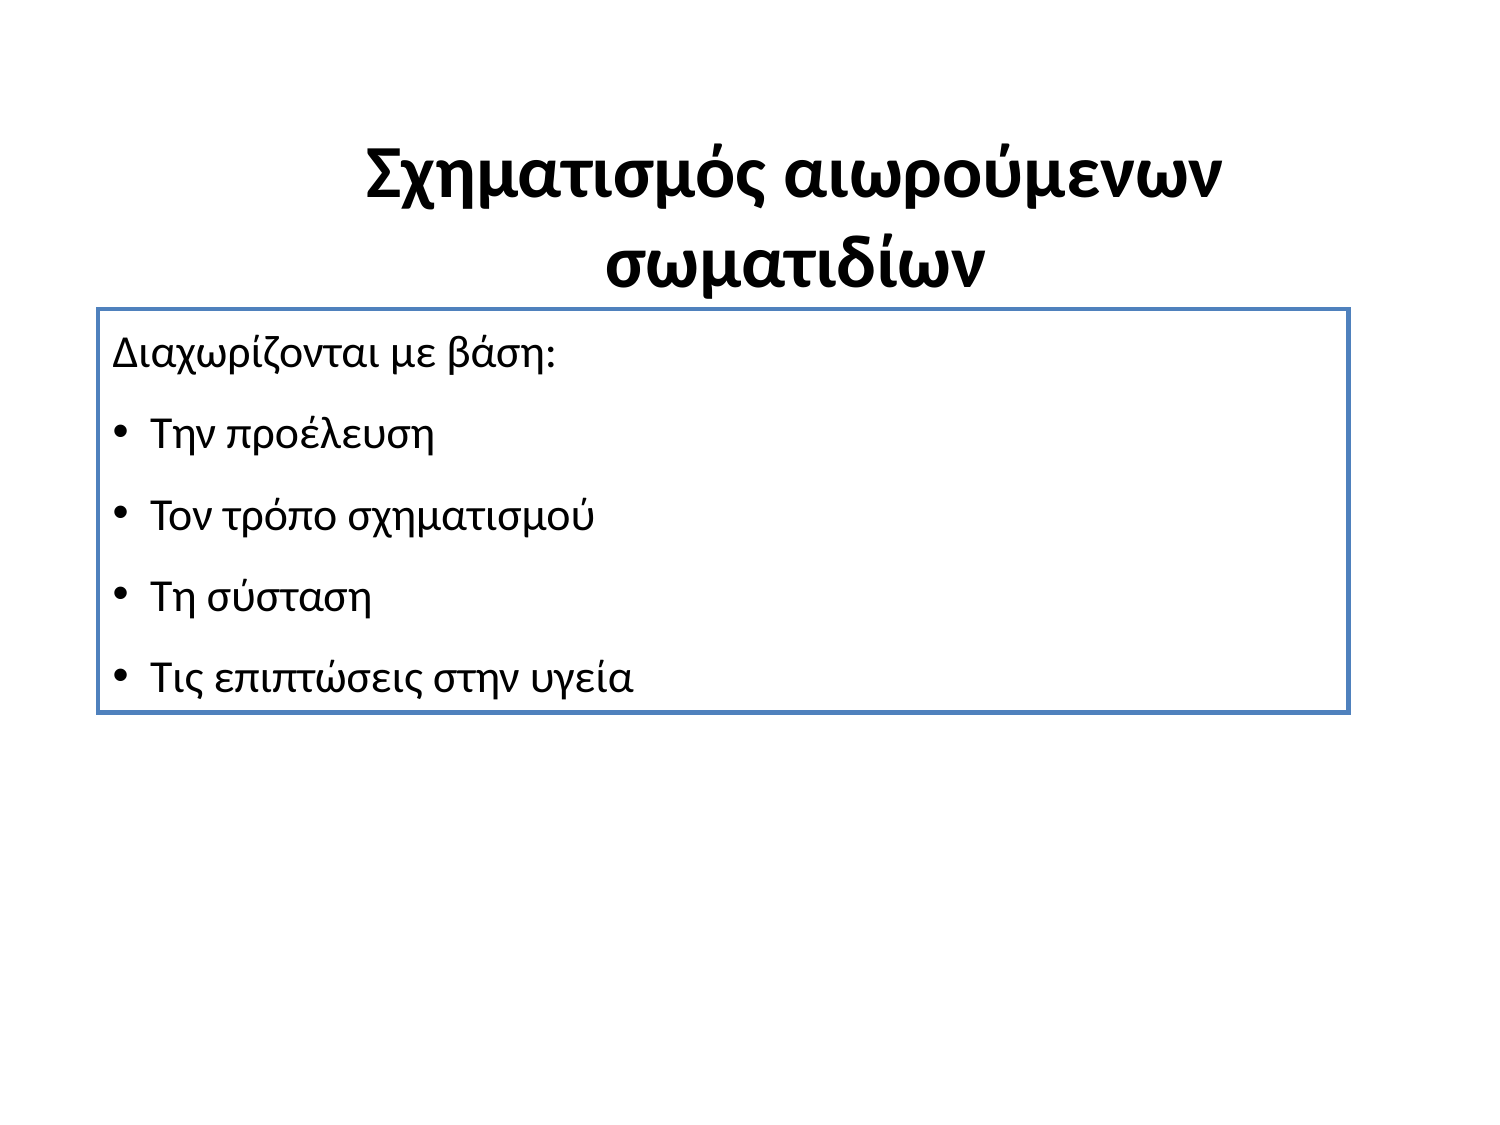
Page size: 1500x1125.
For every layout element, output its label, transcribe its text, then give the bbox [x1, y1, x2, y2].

text_box Σχηματισμός αιωρούμενων σωματιδίων [285, 114, 1306, 308]
text_box Διαχωρίζονται με βάση: Την προέλευση Τον τρόπο σχηματισμού Τη σύσταση Τις επιπτώσεις στην υγεία [97, 308, 1349, 713]
